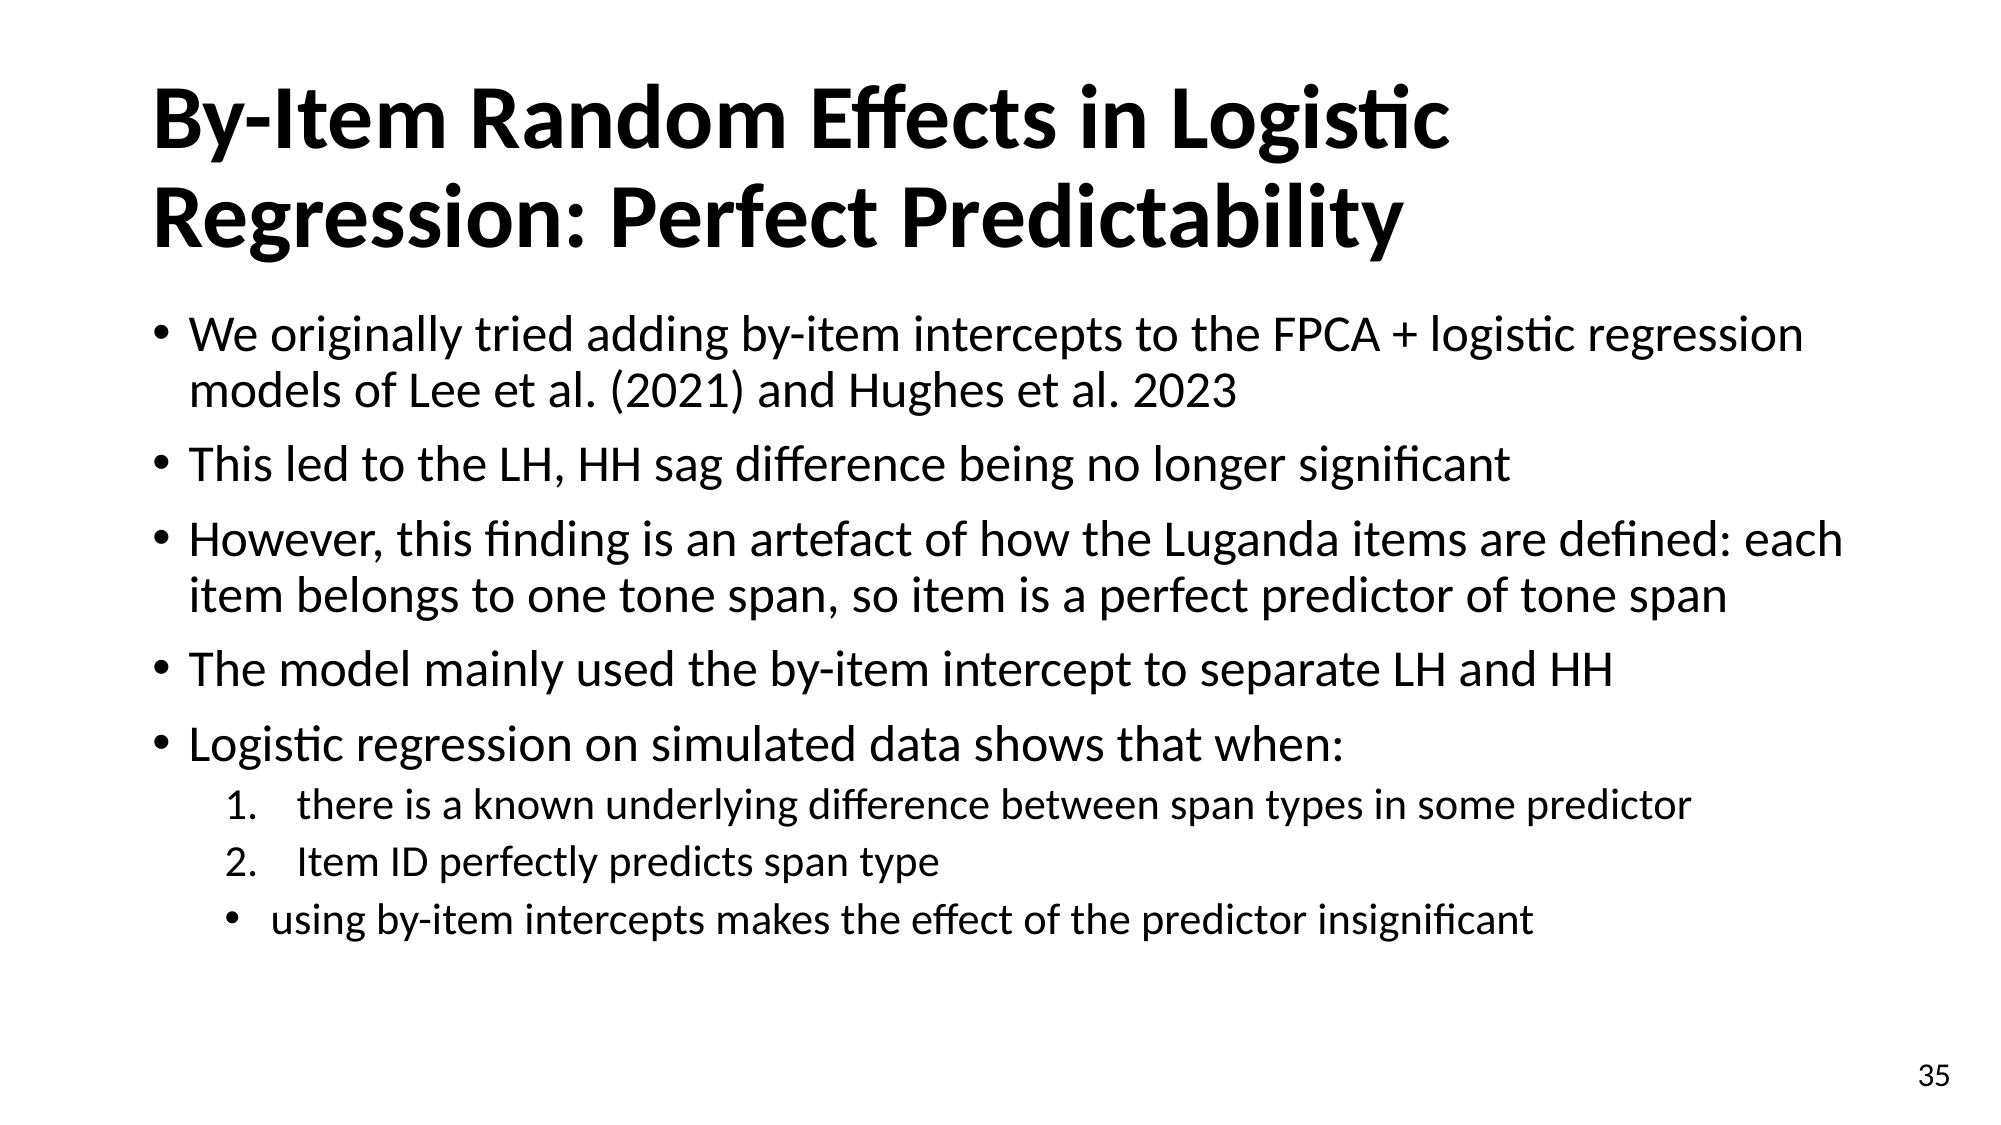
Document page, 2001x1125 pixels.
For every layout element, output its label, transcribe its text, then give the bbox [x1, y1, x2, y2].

title By-Item Random Effects in Logistic Regression: Perfect Predictability [137, 59, 1863, 278]
slide_number 35 [1515, 1042, 1966, 1103]
list We originally tried adding by-item intercepts to the FPCA + logistic regression models of Lee et al. (2021) and Hughes et al. 2023 This led to the LH, HH sag difference being no longer significant However, this finding is an artefact of how the Luganda items are defined: each item belongs to one tone span, so item is a perfect predictor of tone span The model mainly used the by-item intercept to separate LH and HH Logistic regression on simulated data shows that when: there is a known underlying difference between span types in some predictor Item ID perfectly predicts span type using by-item intercepts makes the effect of the predictor insignificant [137, 299, 1863, 1014]
